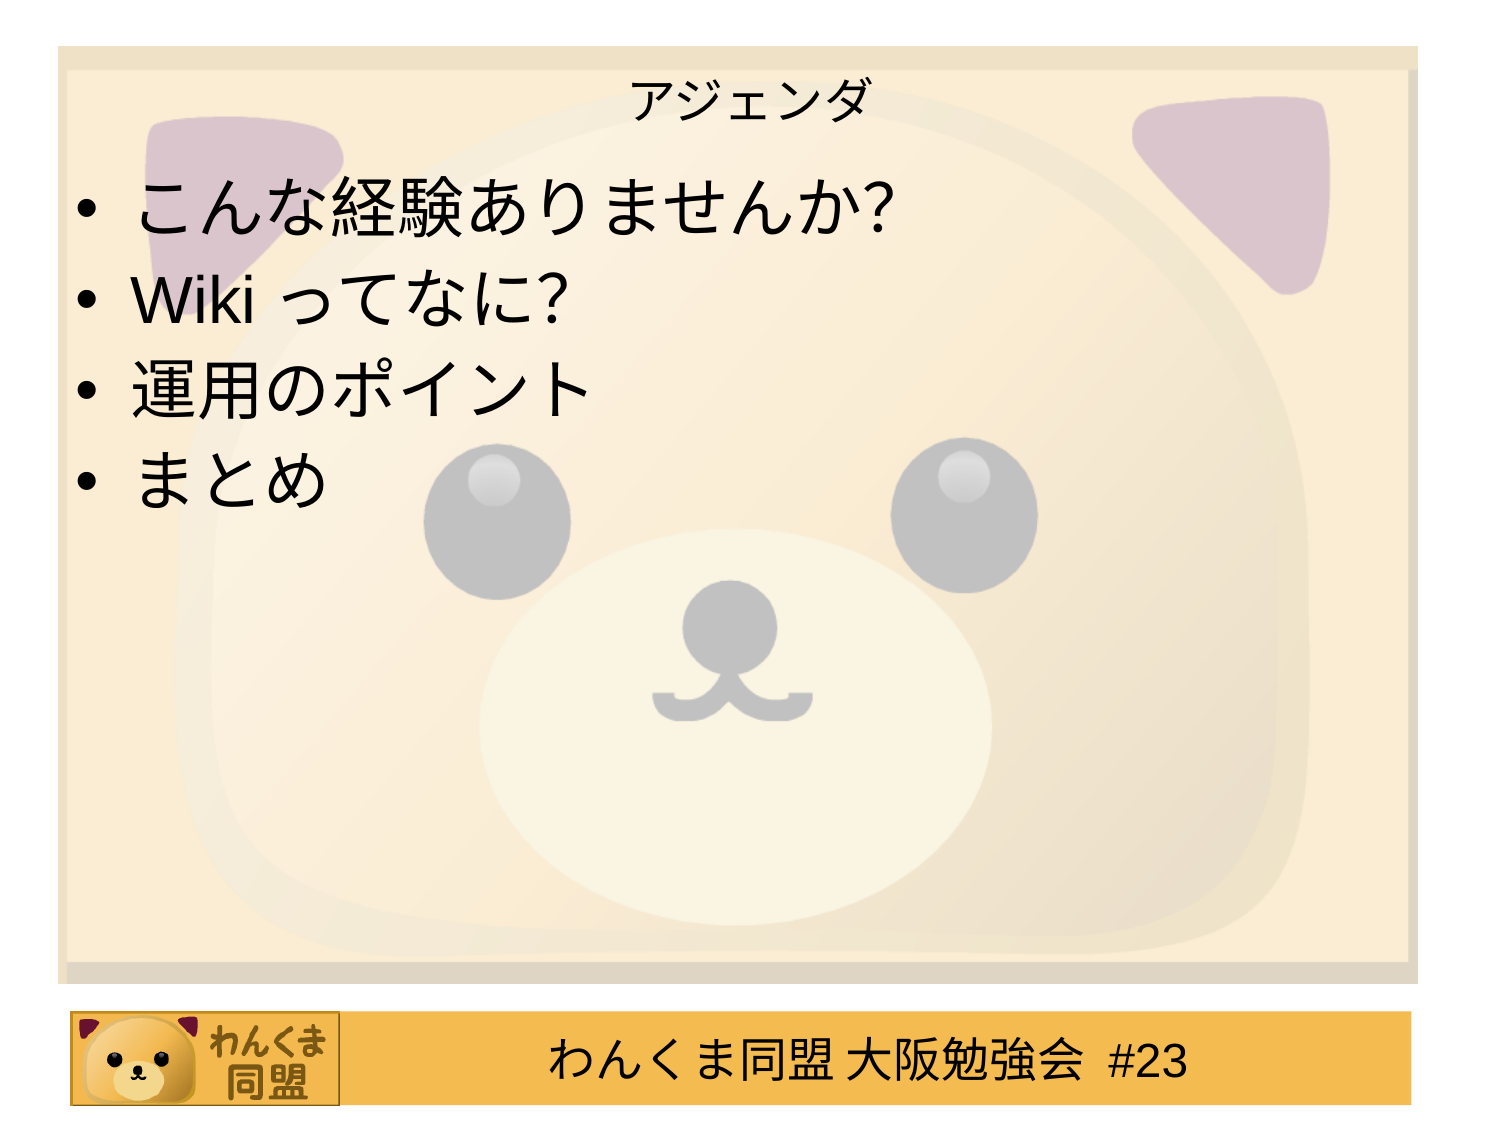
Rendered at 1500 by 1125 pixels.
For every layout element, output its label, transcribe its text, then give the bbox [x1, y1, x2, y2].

picture [70, 1011, 340, 1106]
picture [58, 46, 1418, 984]
title アジェンダ [74, 44, 1426, 162]
list こんな経験ありませんか？ Wikiってなに？ 運用のポイント まとめ [74, 172, 1426, 991]
